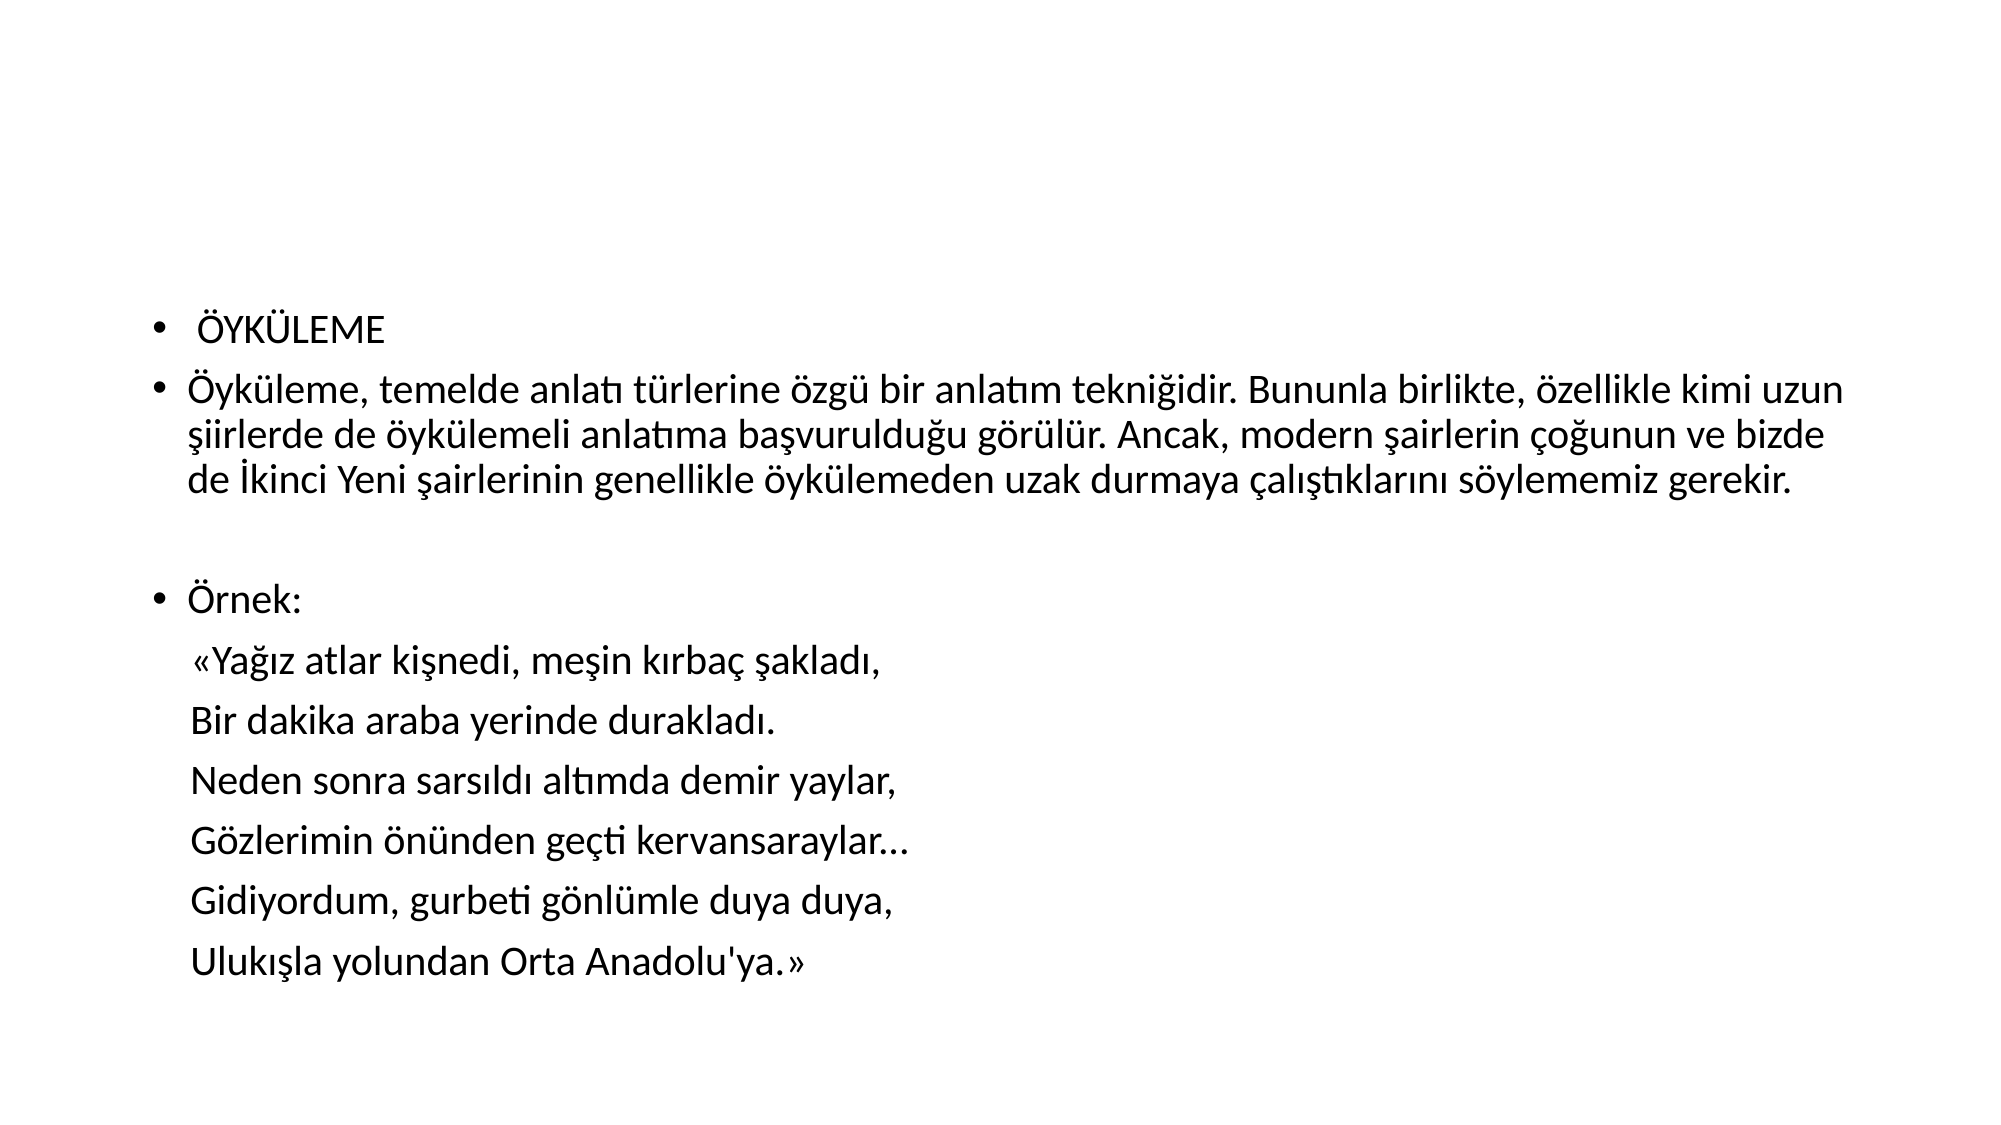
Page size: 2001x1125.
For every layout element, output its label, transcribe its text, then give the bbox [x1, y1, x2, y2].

list ÖYKÜLEME Öyküleme, temelde anlatı türlerine özgü bir anlatım tekniğidir. Bununla birlikte, özellikle kimi uzun şiirlerde de öykülemeli anlatıma başvurulduğu görülür. Ancak, modern şairlerin çoğunun ve bizde de İkinci Yeni şairlerinin genellikle öykülemeden uzak durmaya çalıştıklarını söylememiz gerekir. Örnek: «Yağız atlar kişnedi, meşin kırbaç şakladı, Bir dakika araba yerinde durakladı. Neden sonra sarsıldı altımda demir yaylar, Gözlerimin önünden geçti kervansaraylar... Gidiyordum, gurbeti gönlümle duya duya, Ulukışla yolundan Orta Anadolu'ya.» [137, 299, 1863, 1014]
